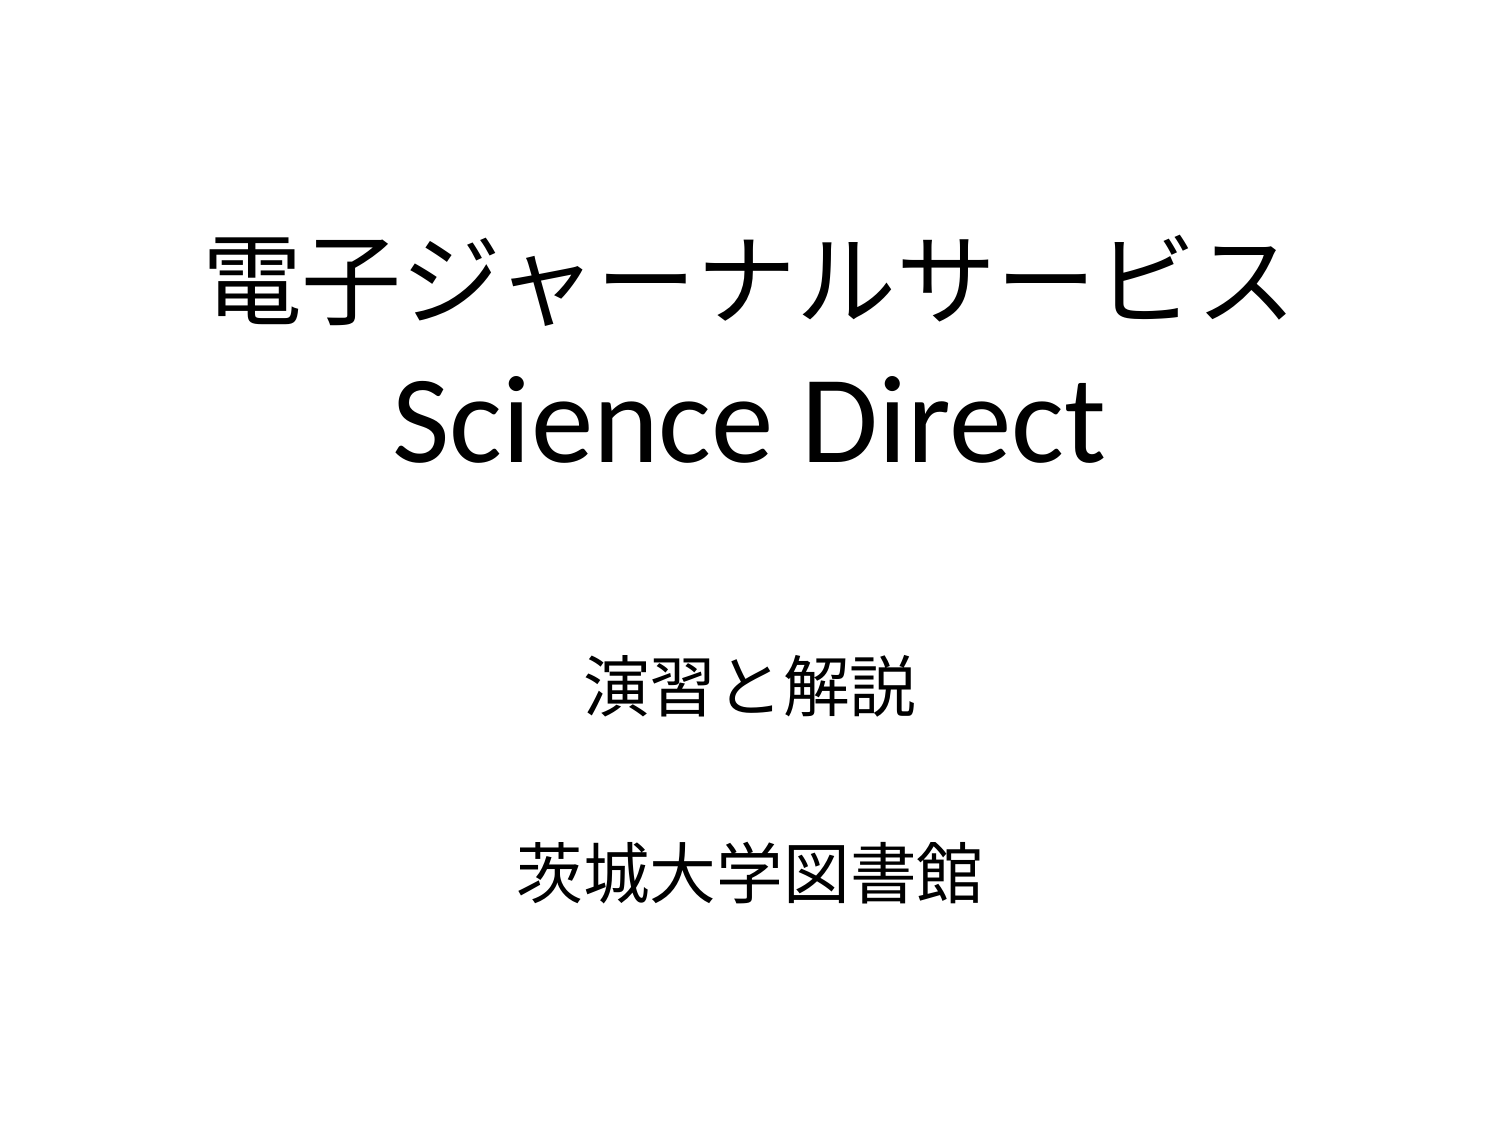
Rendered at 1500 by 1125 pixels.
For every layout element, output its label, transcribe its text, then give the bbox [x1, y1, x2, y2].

title 電子ジャーナルサービス Science Direct [111, 231, 1388, 474]
subtitle 演習と解説 茨城大学図書館 [224, 637, 1276, 926]
